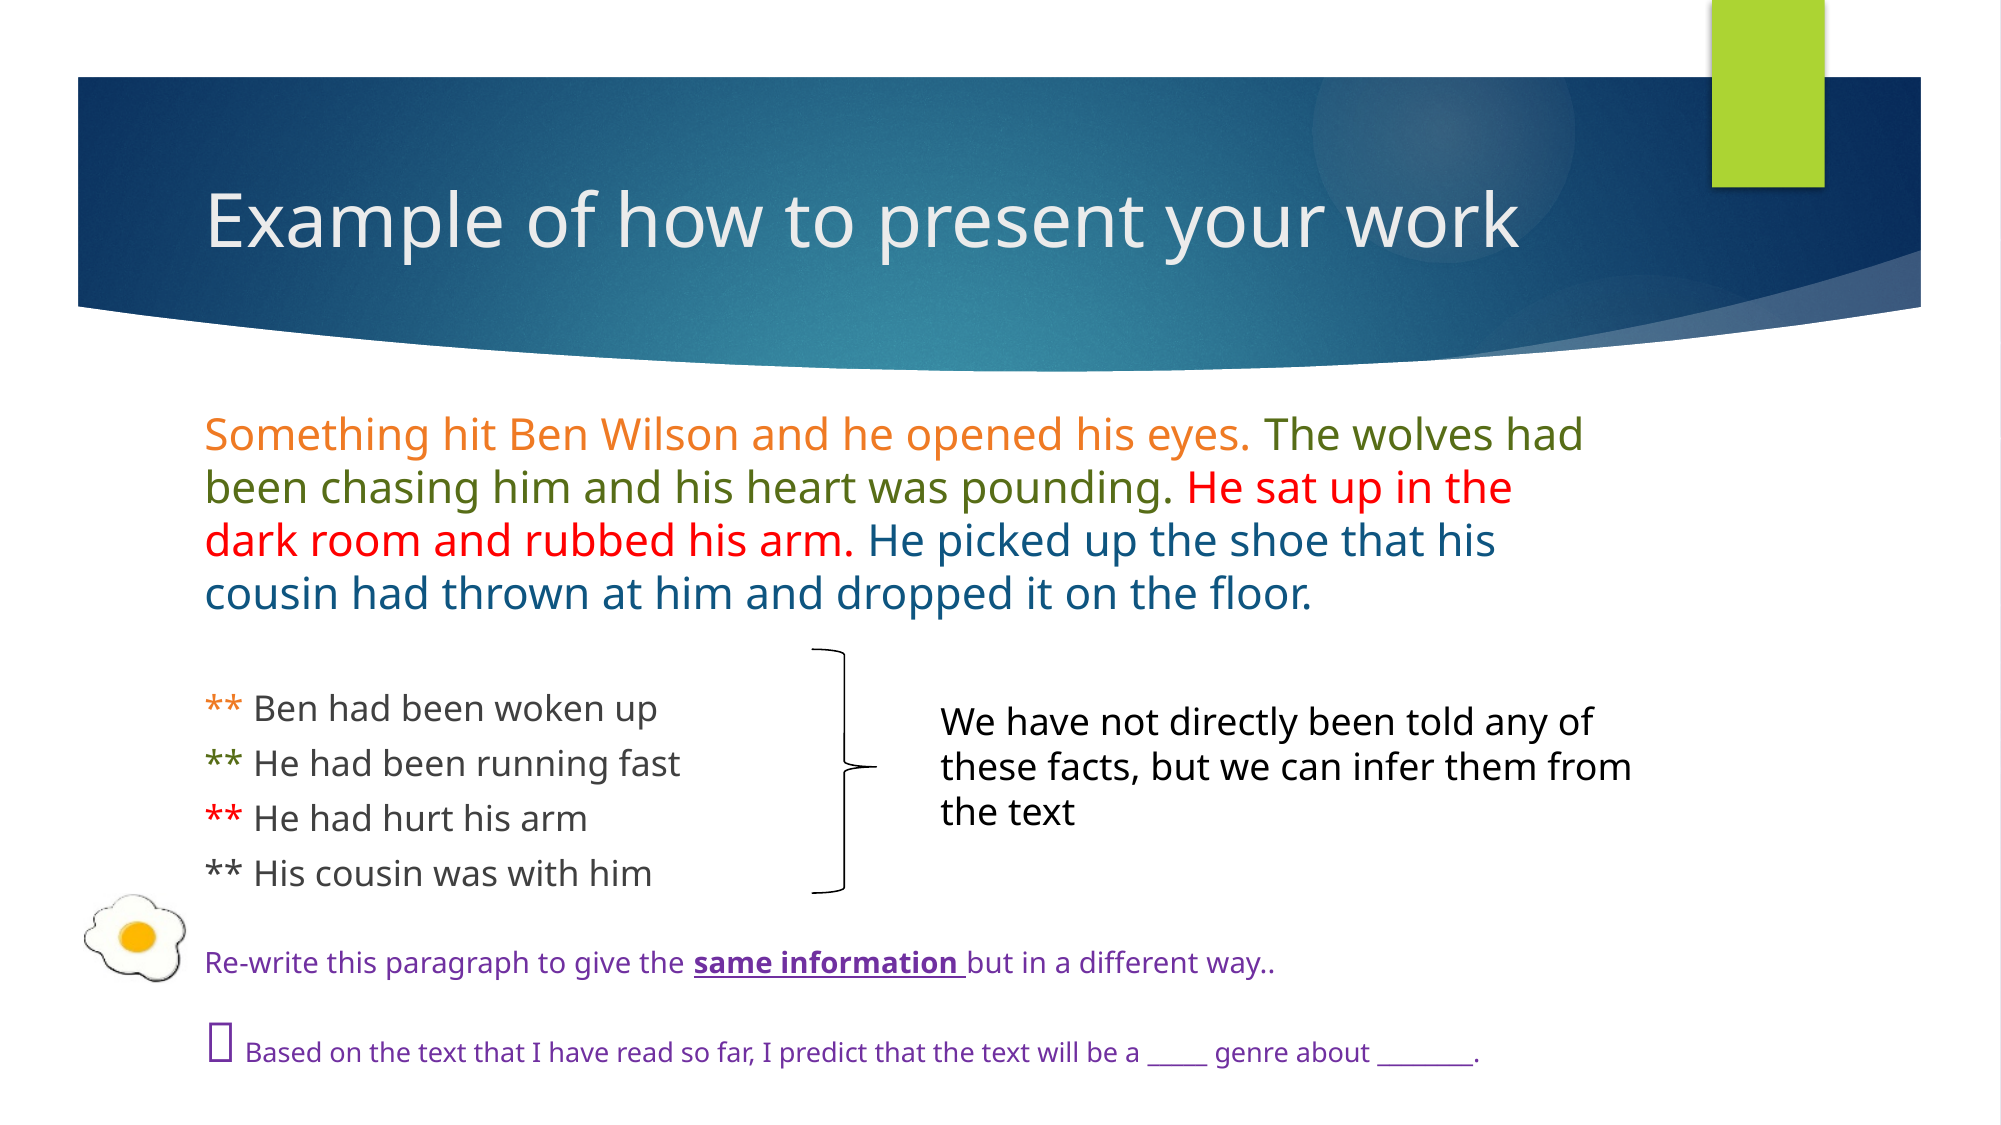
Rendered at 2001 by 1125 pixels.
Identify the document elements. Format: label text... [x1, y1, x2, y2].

text_box We have not directly been told any of these facts, but we can infer them from the text [925, 690, 1702, 841]
picture [83, 892, 190, 986]
title Example of how to present your work [189, 159, 1627, 276]
text_box [811, 648, 878, 894]
list Something hit Ben Wilson and he opened his eyes. The wolves had been chasing him and his heart was pounding. He sat up in the dark room and rubbed his arm. He picked up the shoe that his cousin had thrown at him and dropped it on the floor. ** Ben had been woken up ** He had been running fast ** He had hurt his arm ** His cousin was with him Re-write this paragraph to give the same information but in a different way..  Based on the text that I have read so far, I predict that the text will be a _____ genre about ________. [189, 398, 1627, 1089]
